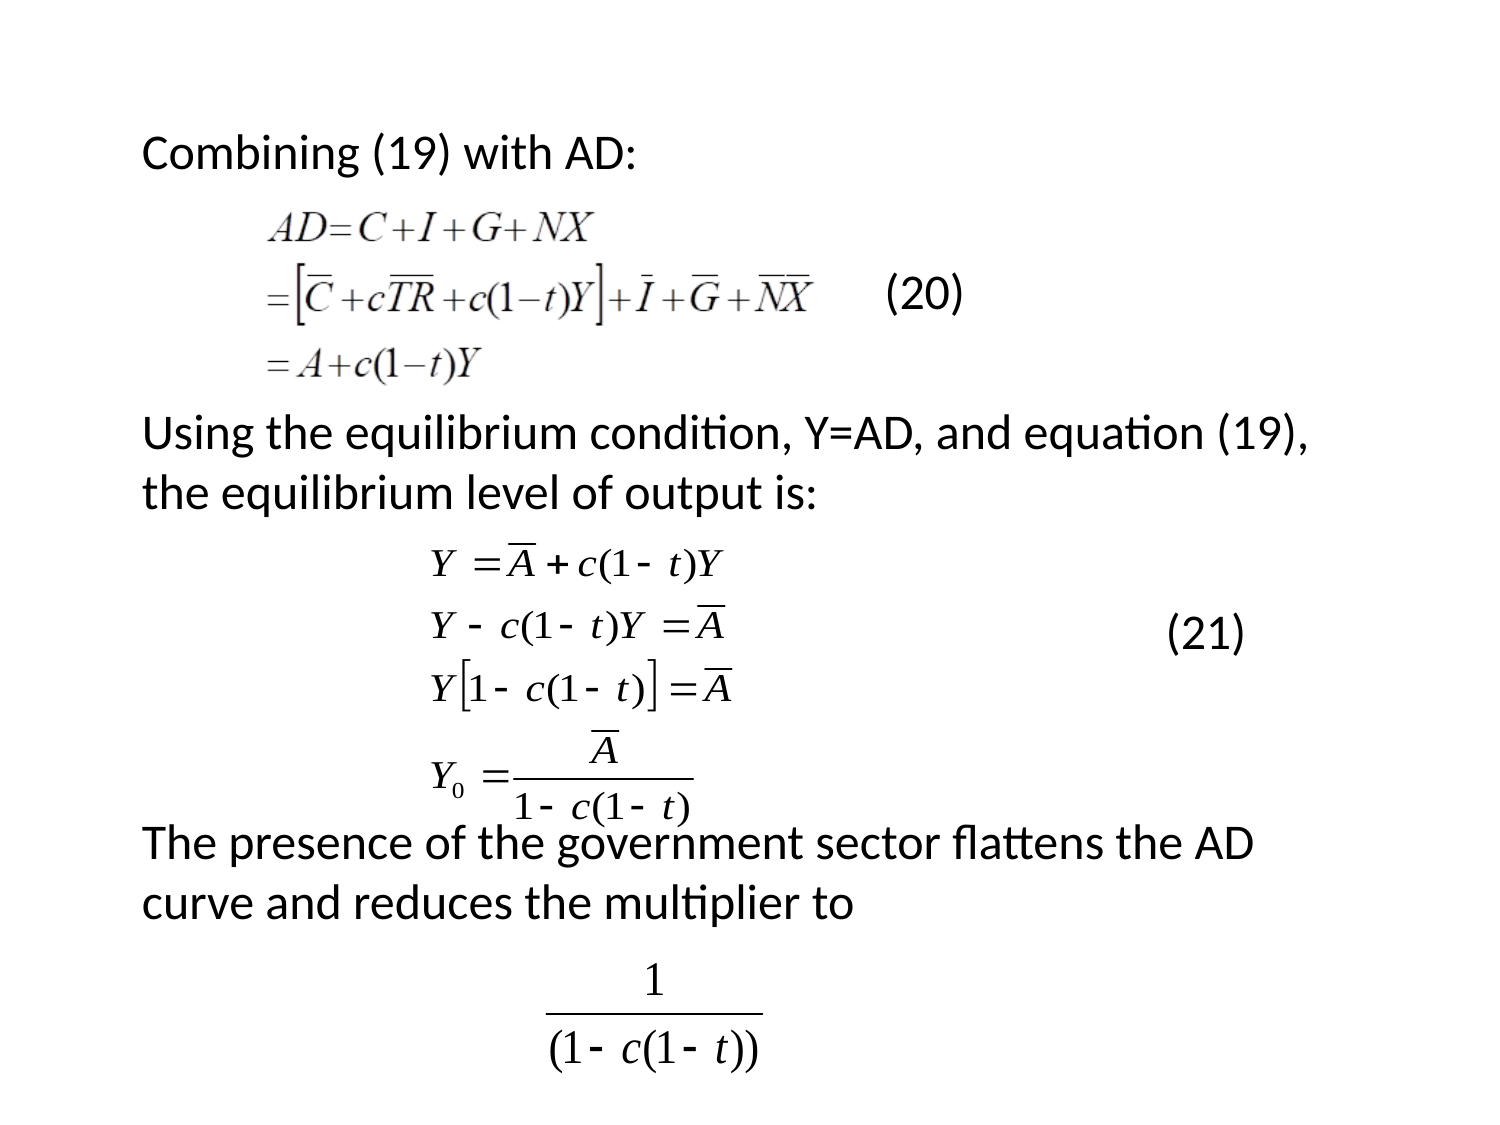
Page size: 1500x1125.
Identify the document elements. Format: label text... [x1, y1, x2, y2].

list Combining (19) with AD: (20) Using the equilibrium condition, Y=AD, and equation (19), the equilibrium level of output is: (21) The presence of the government sector flattens the AD curve and reduces the multiplier to [126, 112, 1352, 1100]
picture [261, 202, 817, 396]
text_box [425, 533, 742, 837]
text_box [538, 948, 772, 1083]
